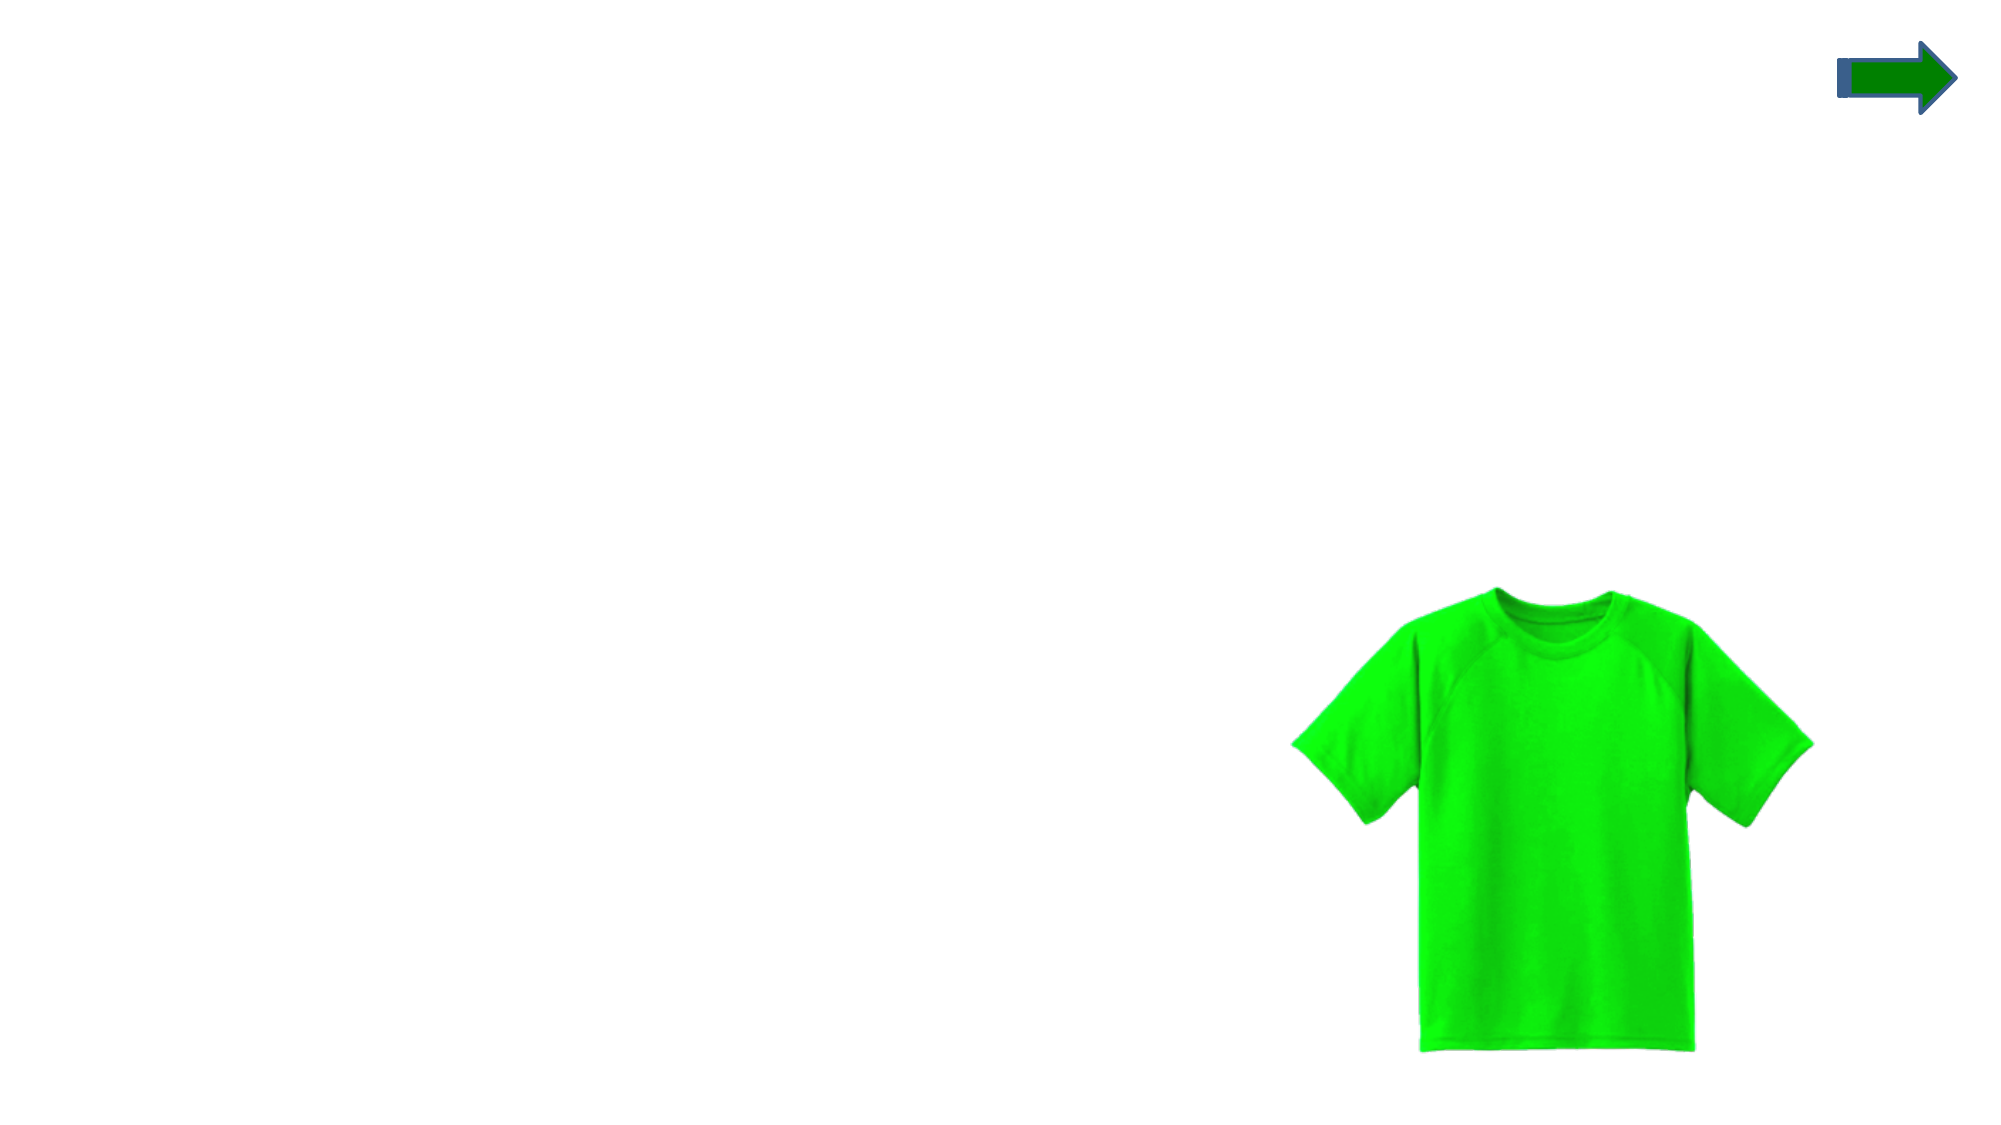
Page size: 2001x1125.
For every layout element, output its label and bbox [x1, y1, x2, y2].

text_box [1837, 40, 1958, 116]
picture [1280, 585, 1826, 1055]
